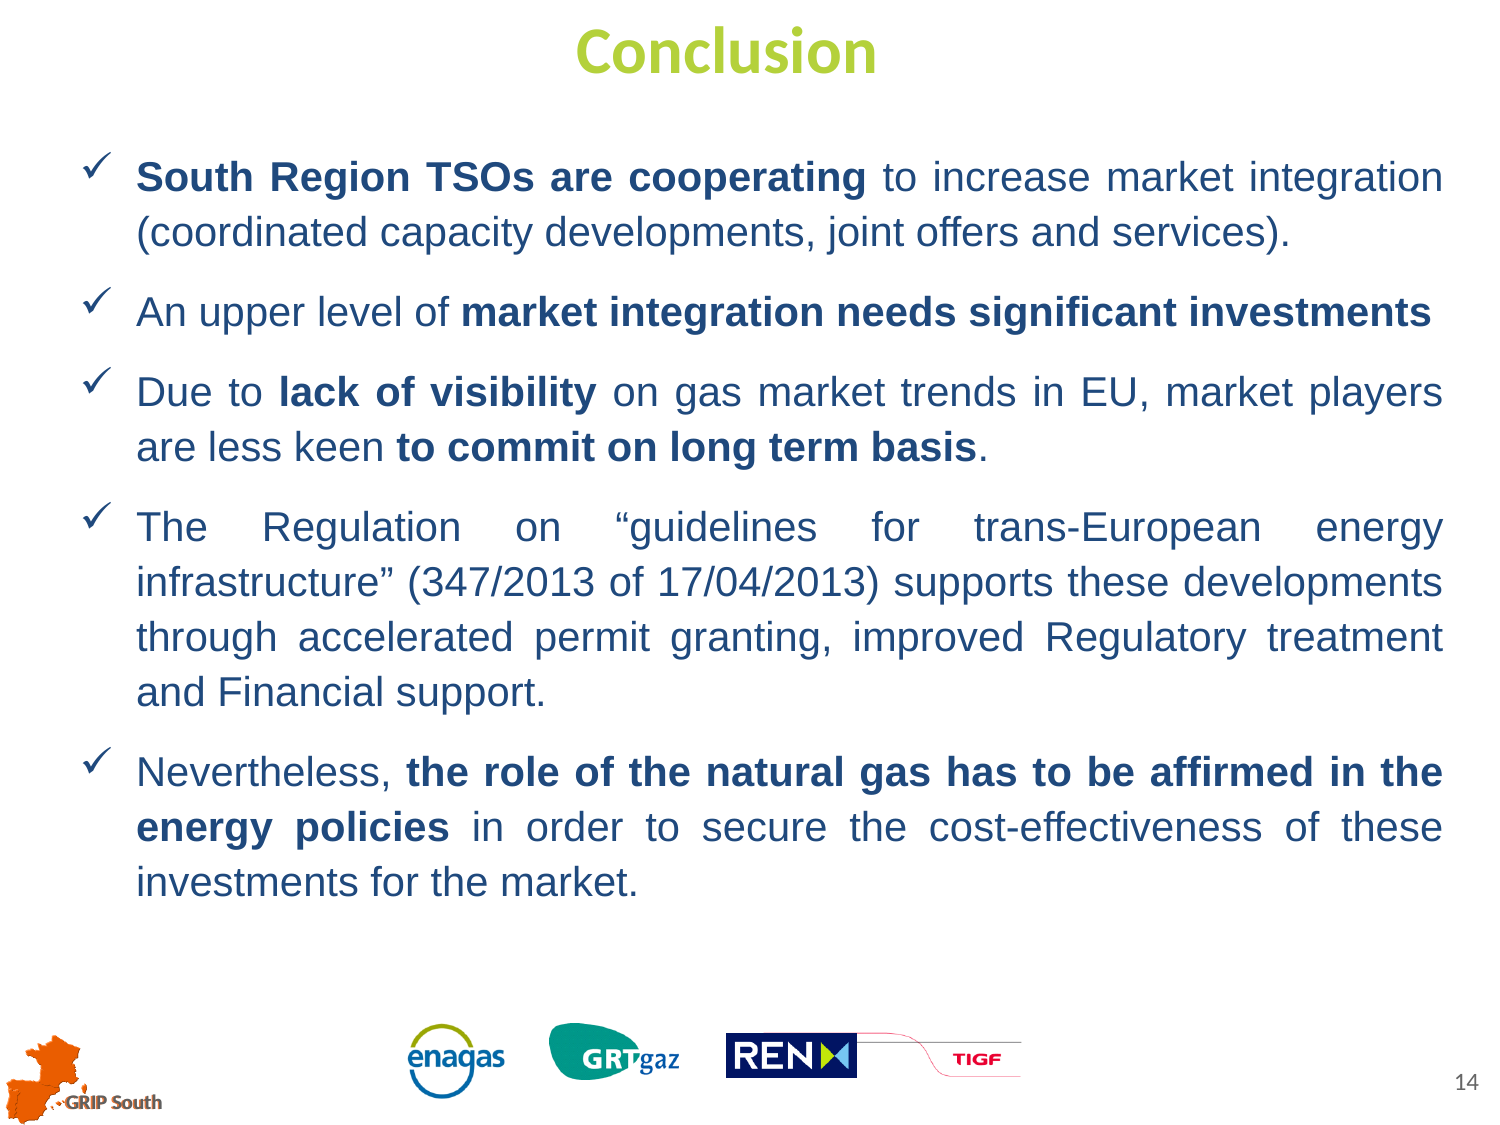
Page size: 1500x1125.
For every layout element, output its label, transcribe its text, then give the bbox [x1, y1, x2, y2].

picture [726, 1032, 1022, 1078]
picture [407, 1023, 505, 1099]
text_box South Region TSOs are cooperating to increase market integration (coordinated capacity developments, joint offers and services). An upper level of market integration needs significant investments Due to lack of visibility on gas market trends in EU, market players are less keen to commit on long term basis. The Regulation on “guidelines for trans-European energy infrastructure” (347/2013 of 17/04/2013) supports these developments through accelerated permit granting, improved Regulatory treatment and Financial support. Nevertheless, the role of the natural gas has to be affirmed in the energy policies in order to secure the cost-effectiveness of these investments for the market. [64, 137, 1459, 992]
slide_number 14 [1144, 1057, 1495, 1118]
text_box Conclusion [0, 0, 1500, 143]
picture [549, 1023, 679, 1080]
